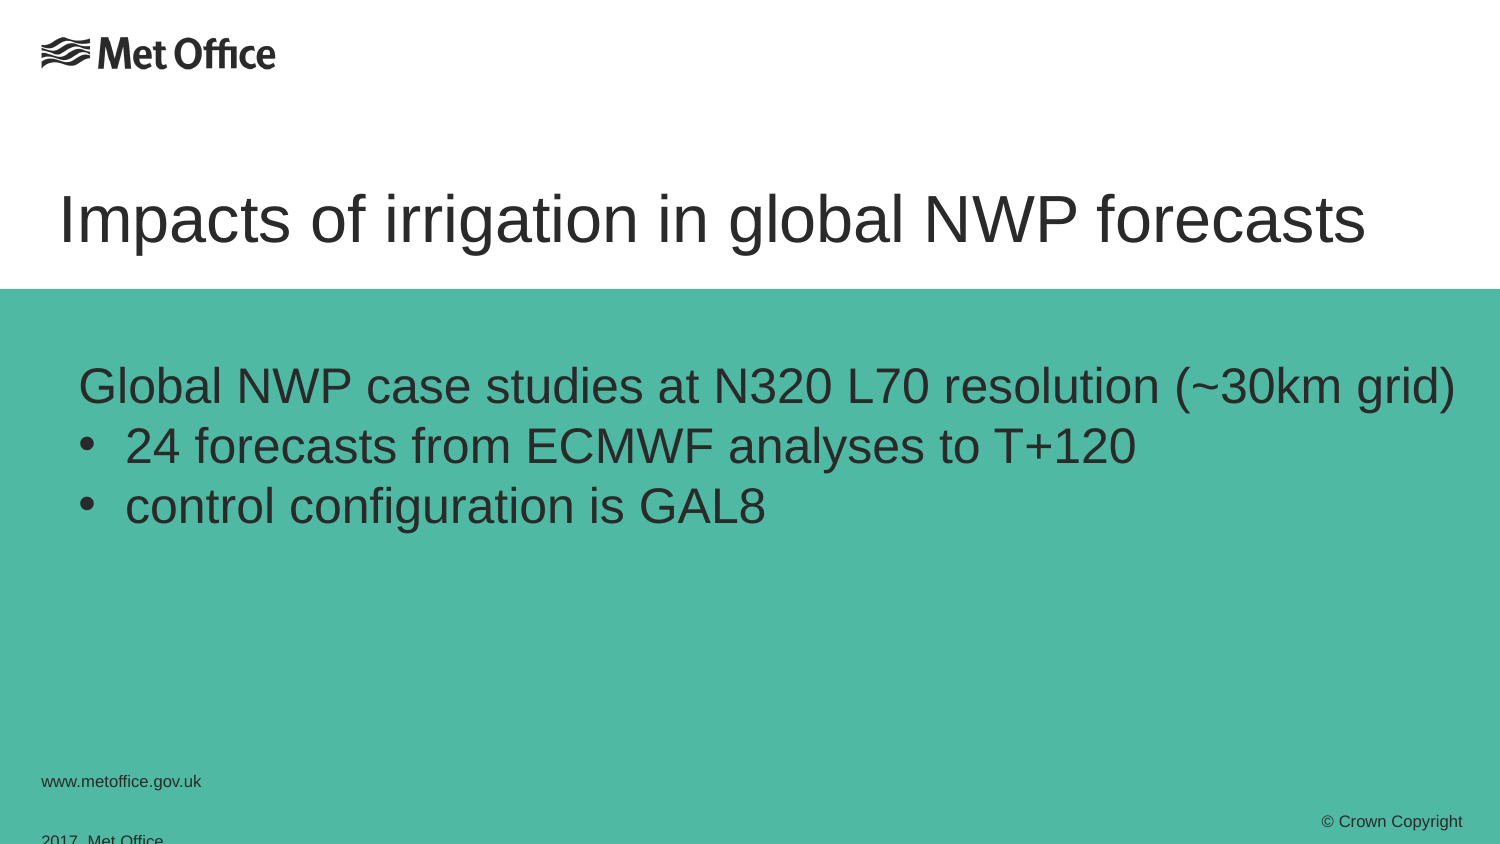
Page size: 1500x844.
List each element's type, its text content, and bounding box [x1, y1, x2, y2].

title Impacts of irrigation in global NWP forecasts [47, 170, 1432, 277]
picture [10, 6, 307, 100]
footer www.metoffice.gov.uk © Crown Copyright 2017, Met Office [0, 776, 1500, 844]
text_box Global NWP case studies at N320 L70 resolution (~30km grid) 24 forecasts from ECMWF analyses to T+120 control configuration is GAL8 [63, 346, 1500, 541]
